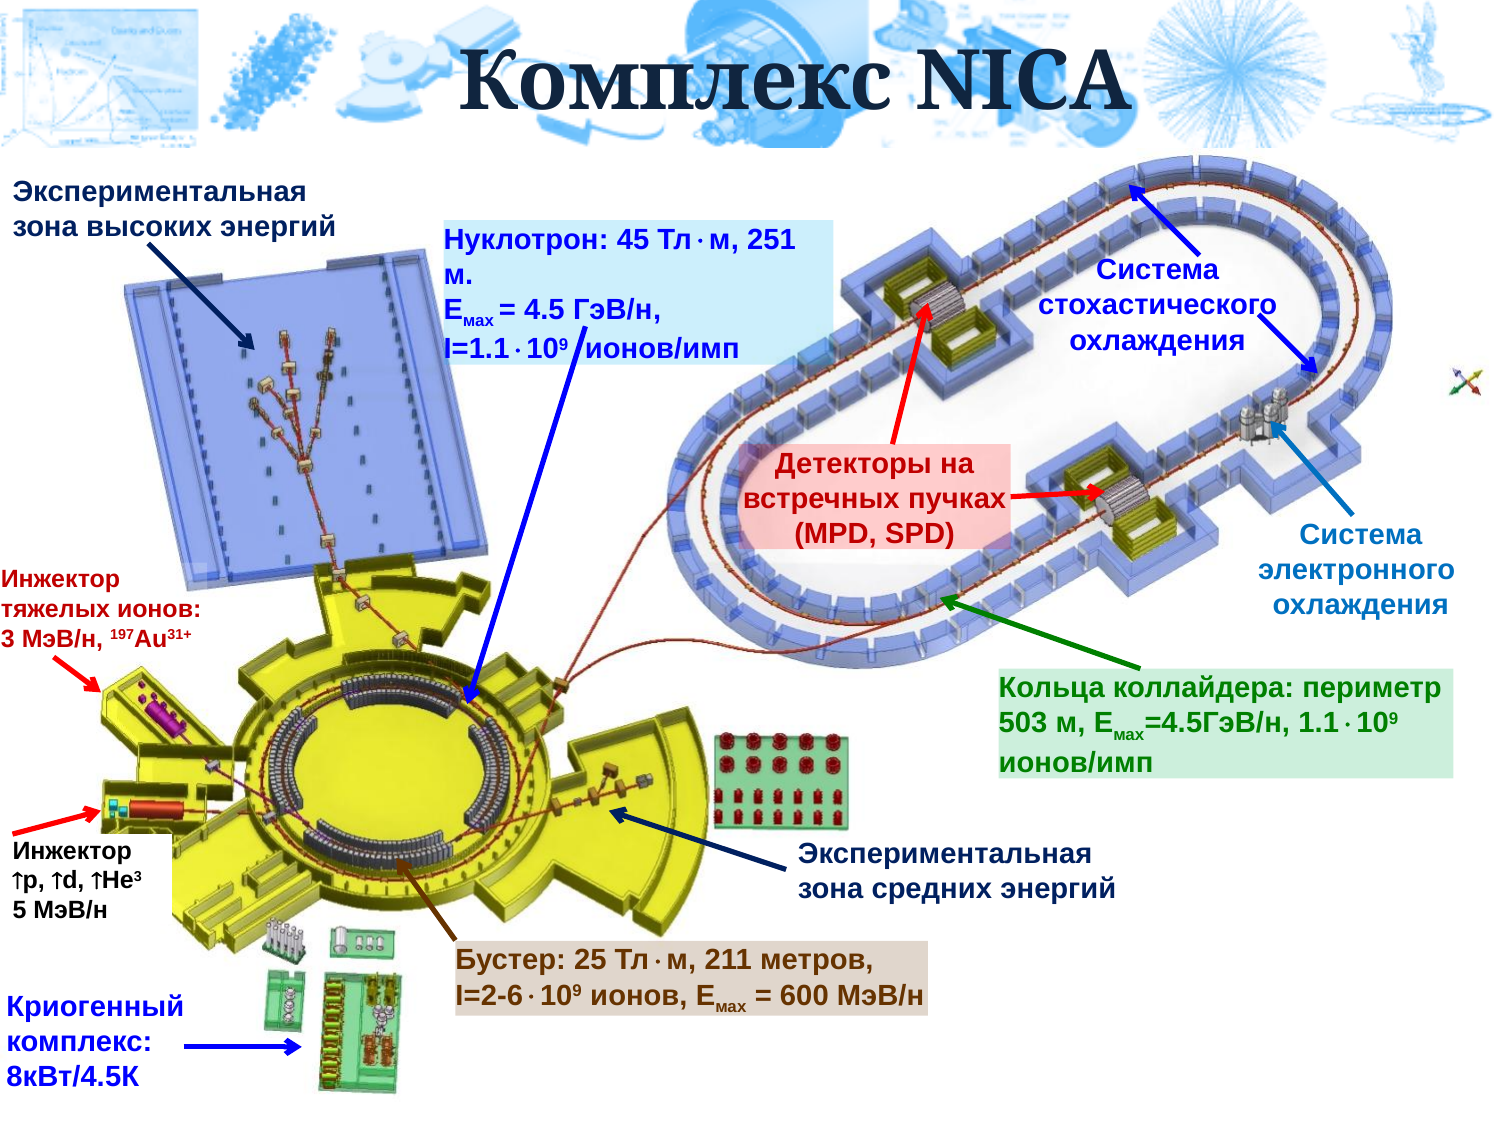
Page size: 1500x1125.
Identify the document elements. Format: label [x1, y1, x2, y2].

text_box [1258, 314, 1318, 374]
text_box [1128, 184, 1200, 256]
text_box [396, 857, 456, 941]
text_box [1010, 491, 1105, 498]
text_box [892, 302, 928, 445]
text_box [53, 656, 102, 693]
text_box [148, 243, 255, 350]
picture [0, 0, 1500, 1105]
text_box [467, 326, 586, 705]
text_box [1264, 426, 1359, 510]
text_box [12, 810, 102, 835]
text_box [608, 810, 787, 870]
text_box [939, 597, 1141, 669]
